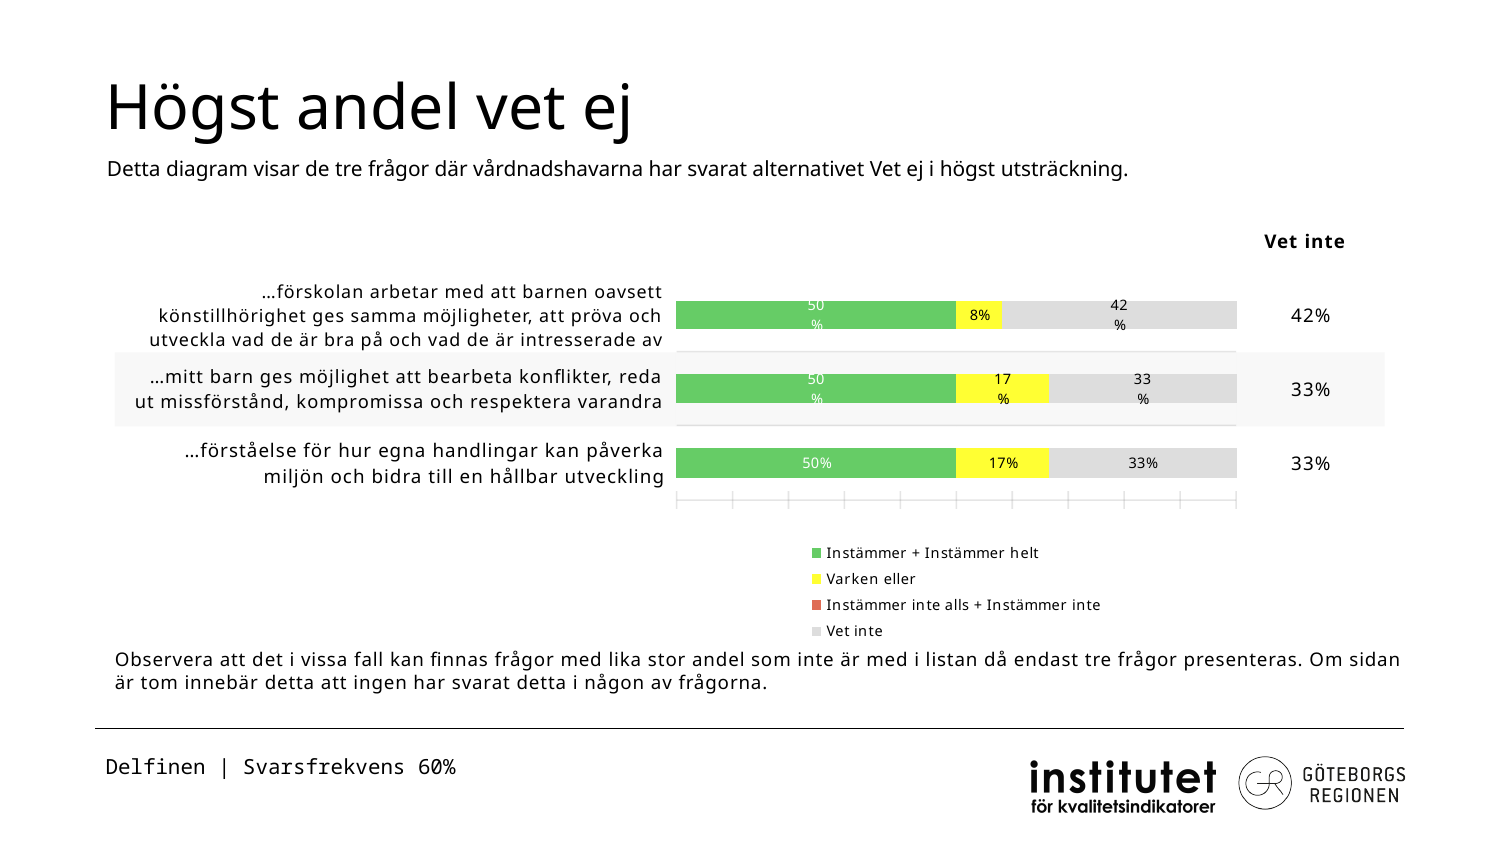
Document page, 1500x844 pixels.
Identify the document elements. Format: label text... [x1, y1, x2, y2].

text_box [118, 590, 1382, 676]
title Högst andel vet ej [90, 59, 1412, 149]
picture [1029, 751, 1218, 818]
text_box Detta diagram visar de tre frågor där vårdnadshavarna har svarat alternativet Vet ej i högst utsträckning. [92, 148, 1409, 188]
text_box Observera att det i vissa fall kan finnas frågor med lika stor andel som inte är med i listan då endast tre frågor presenteras. Om sidan är tom innebär detta att ingen har svarat detta i någon av frågorna. [114, 648, 1412, 728]
text_box Delfinen | Svarsfrekvens 60% [90, 746, 986, 787]
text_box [114, 204, 1385, 648]
